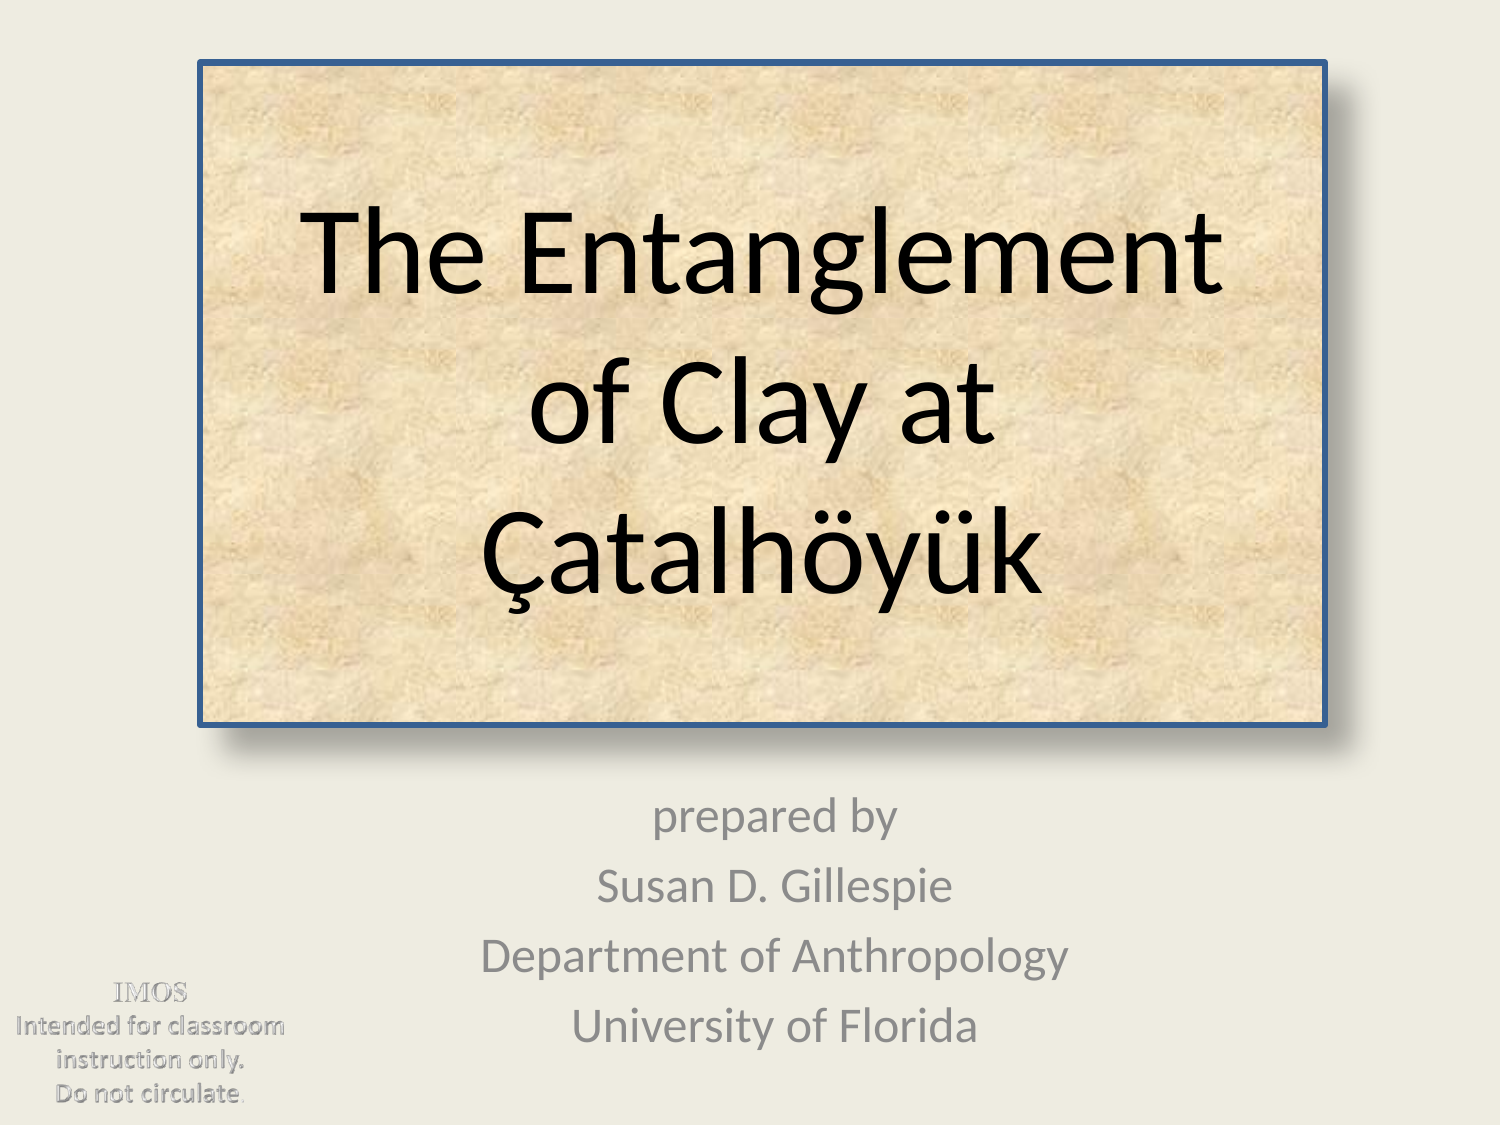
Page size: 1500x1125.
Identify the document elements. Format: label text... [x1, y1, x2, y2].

subtitle prepared by Susan D. Gillespie Department of Anthropology University of Florida [249, 774, 1300, 1063]
title The Entanglement of Clay at Çatalhöyük [198, 60, 1327, 727]
picture [0, 969, 338, 1116]
